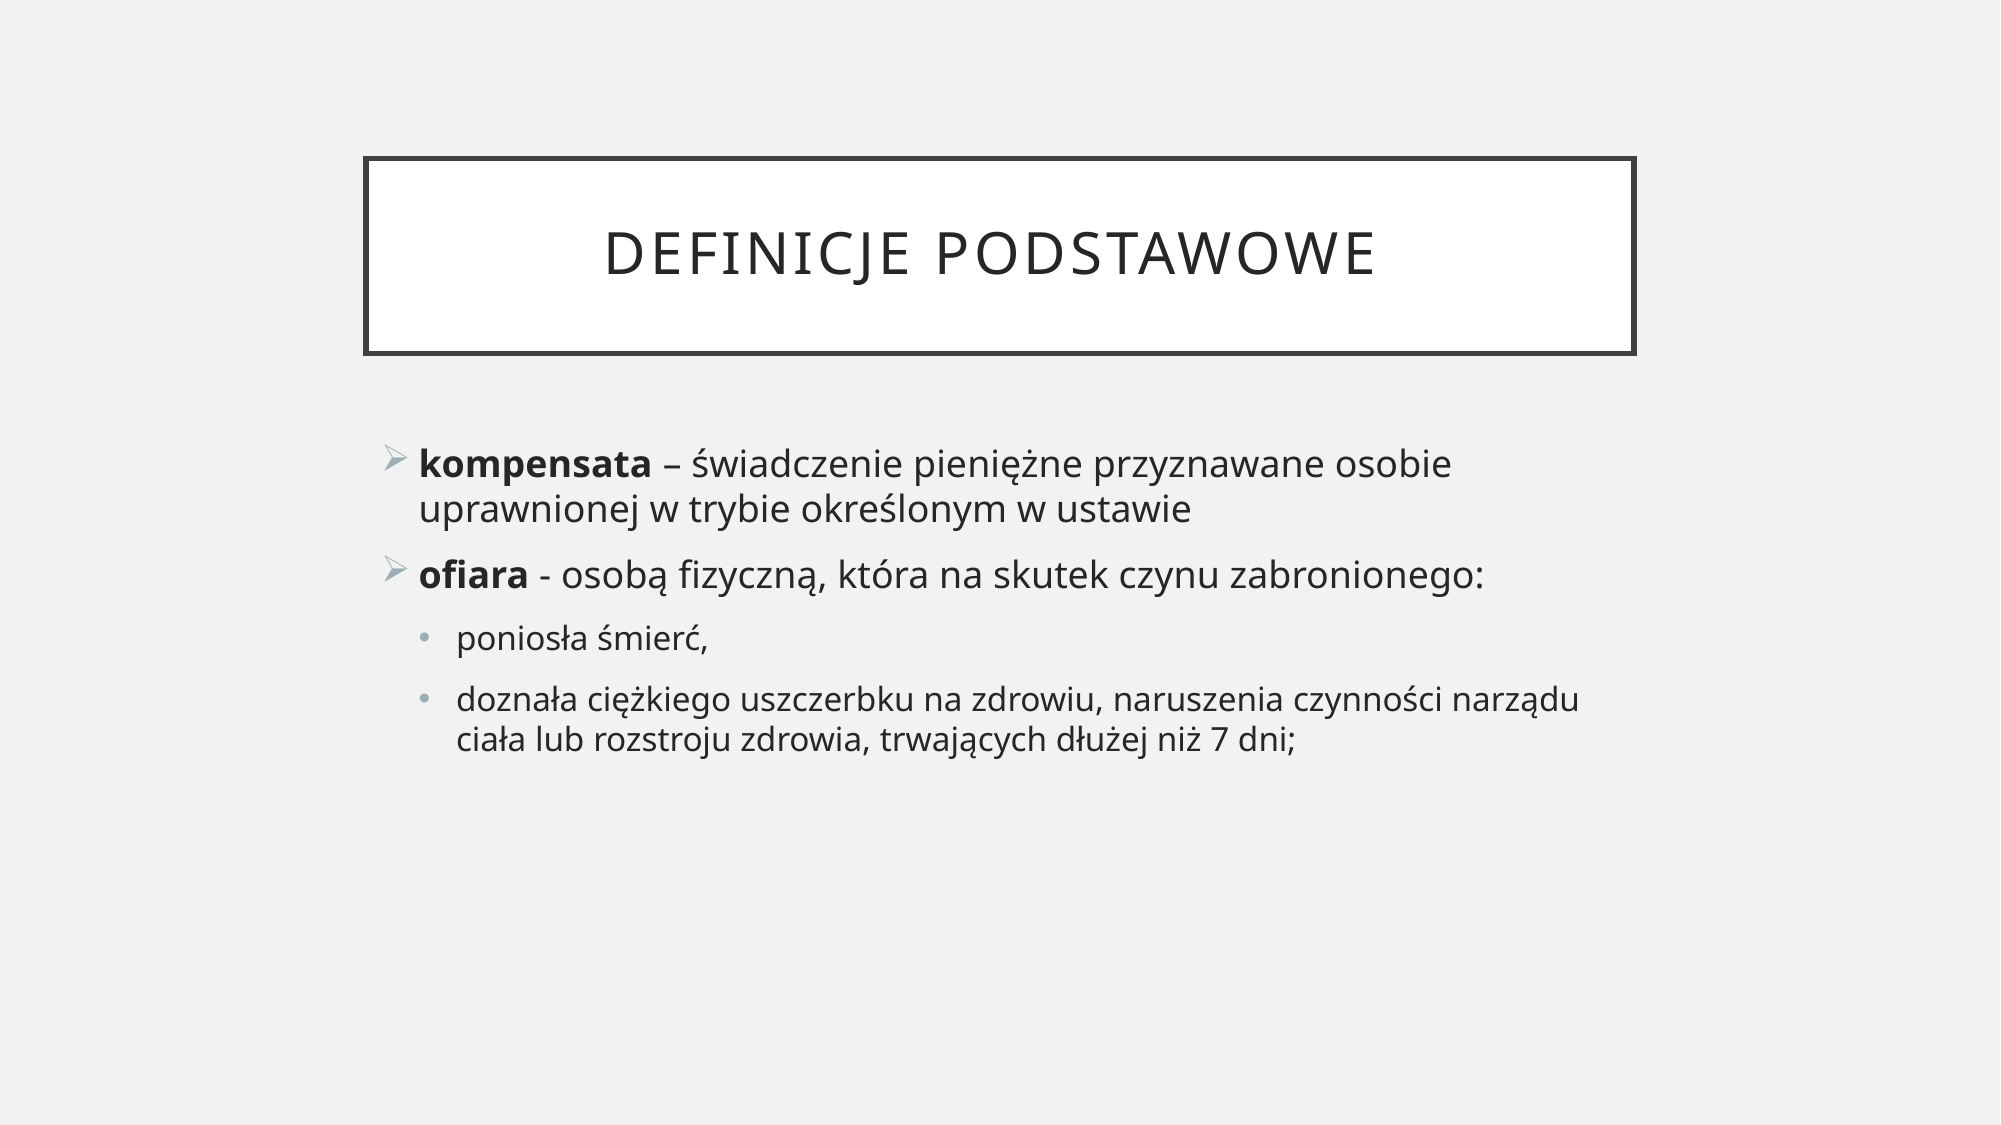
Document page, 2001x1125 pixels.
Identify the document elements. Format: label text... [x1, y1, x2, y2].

list kompensata – świadczenie pieniężne przyznawane osobie uprawnionej w trybie określonym w ustawie ofiara - osobą fizyczną, która na skutek czynu zabronionego: poniosła śmierć, doznała ciężkiego uszczerbku na zdrowiu, naruszenia czynności narządu ciała lub rozstroju zdrowia, trwających dłużej niż 7 dni; [366, 432, 1634, 942]
title definicje podstawowe [363, 156, 1637, 356]
